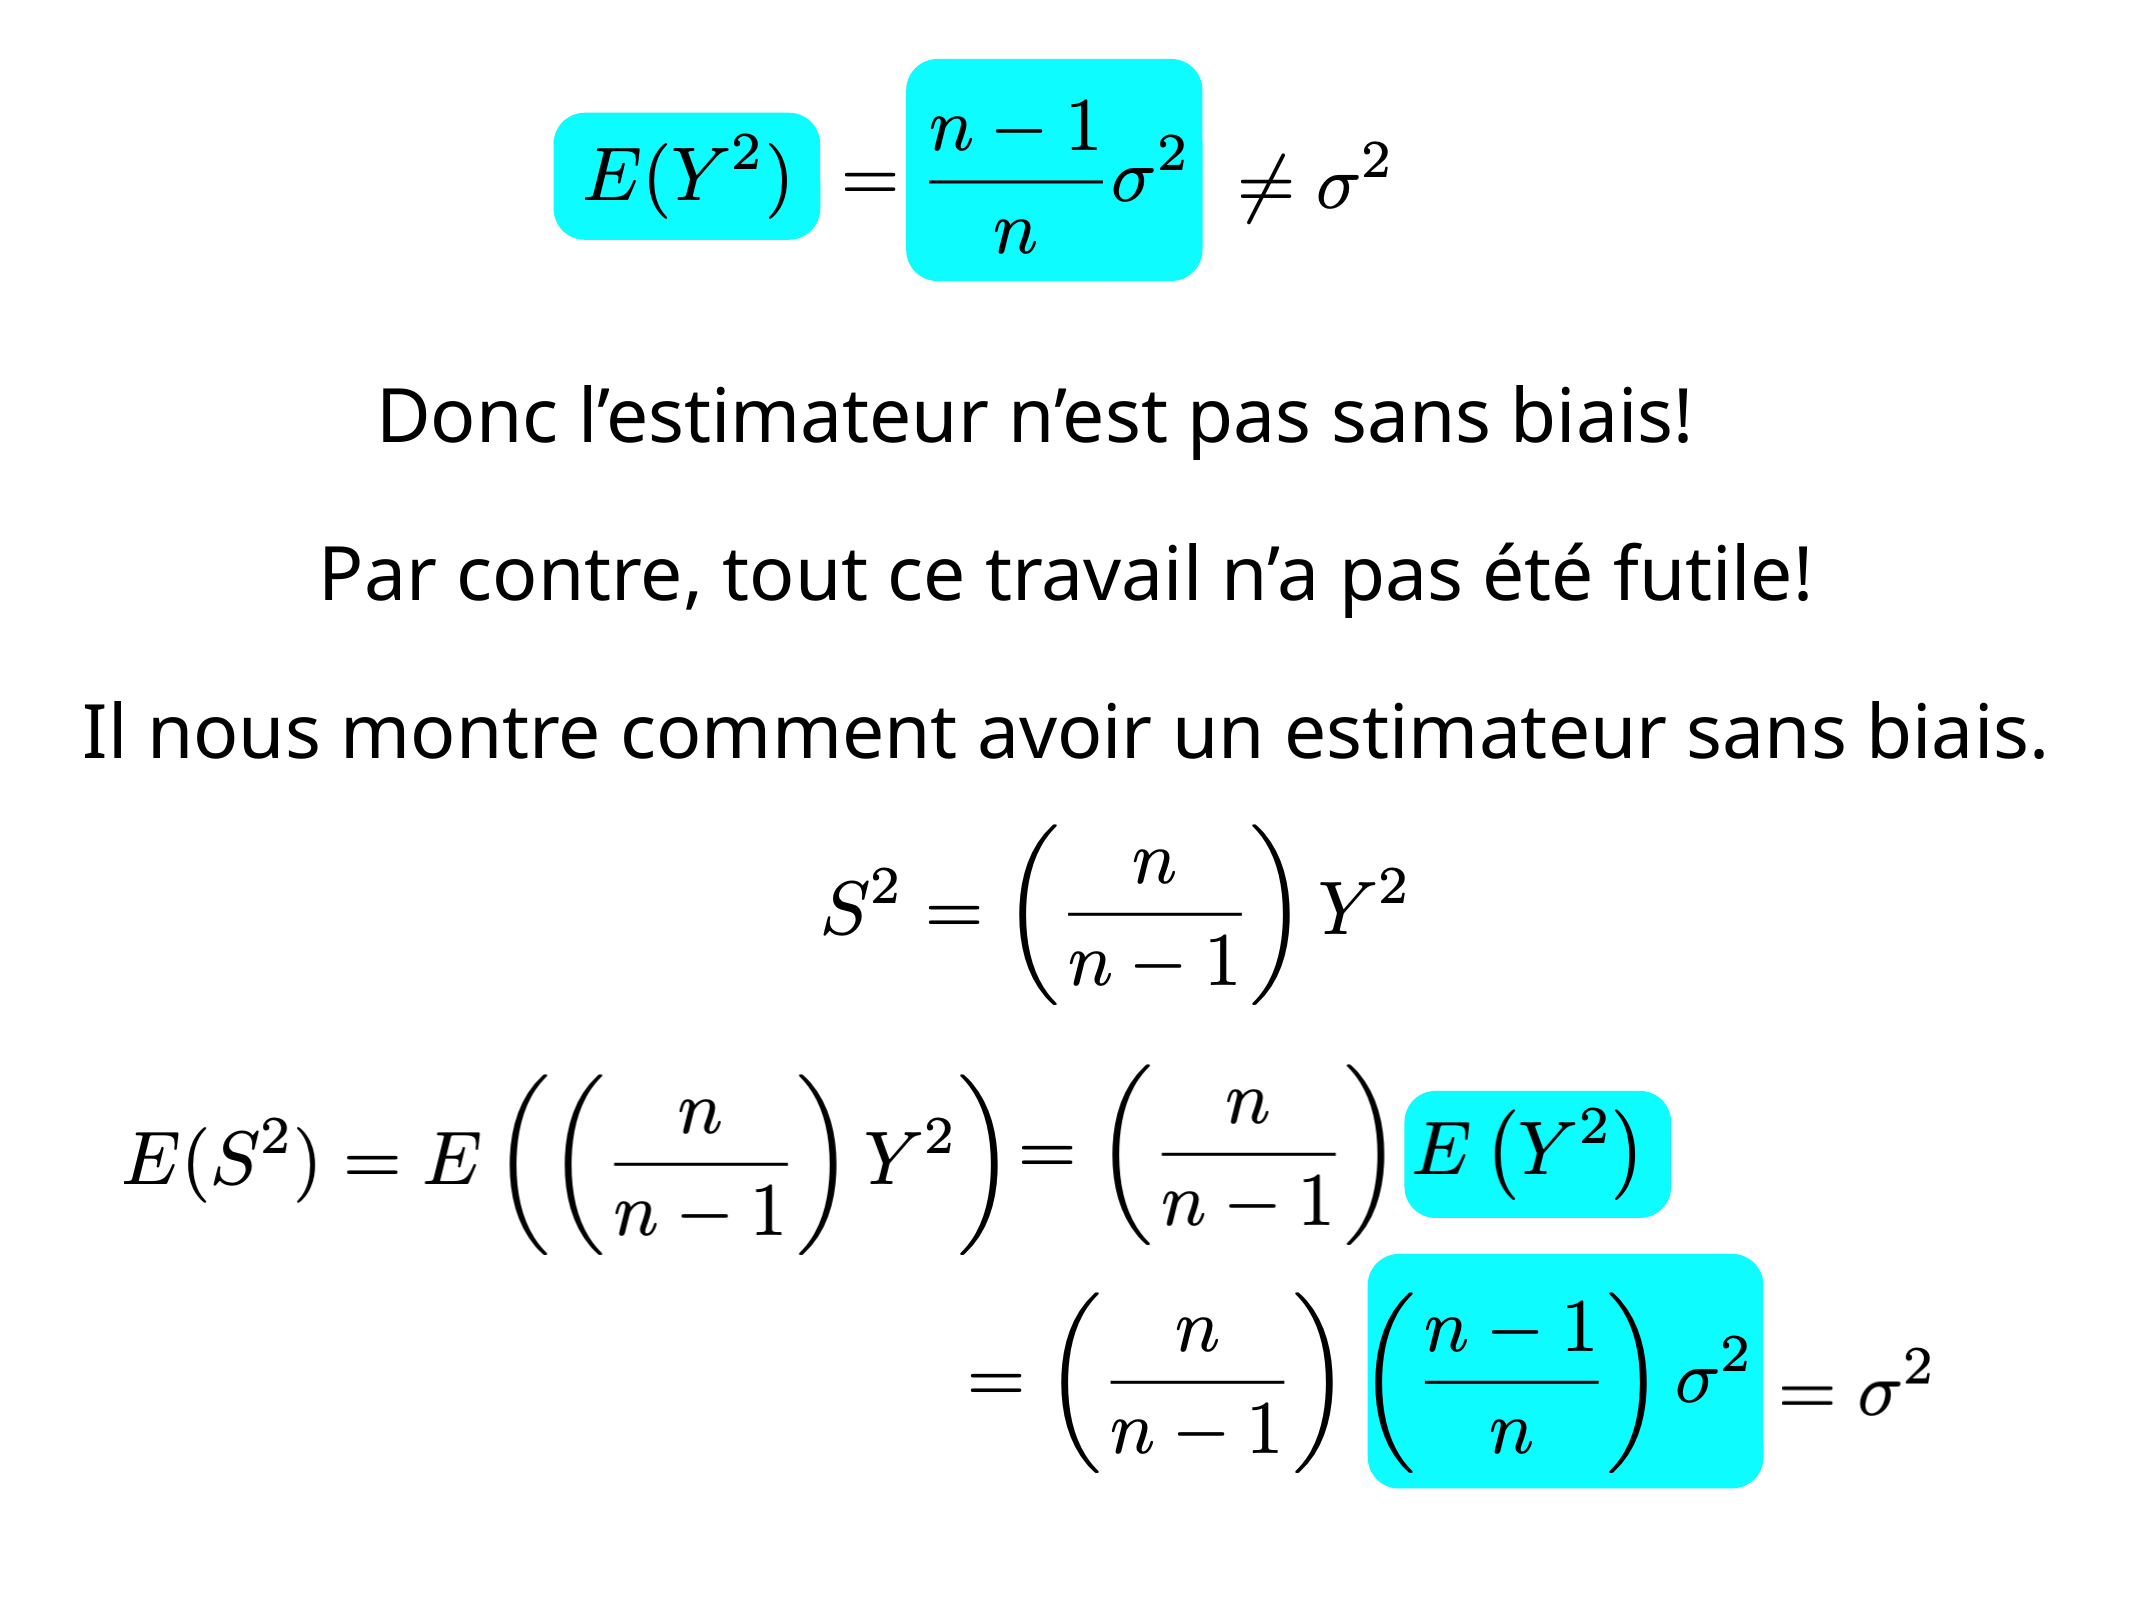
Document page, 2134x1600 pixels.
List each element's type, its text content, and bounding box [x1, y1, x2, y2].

picture [1240, 141, 1390, 225]
picture [124, 1073, 998, 1256]
picture [585, 133, 789, 220]
picture [822, 823, 1405, 1005]
text_box Par contre, tout ce travail n’a pas été futile! [310, 517, 548, 624]
text_box Donc l’estimateur n’est pas sans biais! [367, 359, 548, 466]
text_box Il nous montre comment avoir un estimateur sans biais. [74, 675, 548, 782]
picture [1782, 1347, 1931, 1417]
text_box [553, 112, 1672, 1219]
picture [970, 1290, 1749, 1473]
text_box Il nous montre comment avoir un estimateur sans biais. [1773, 675, 2059, 782]
picture [844, 99, 1185, 254]
picture [1022, 1063, 1636, 1246]
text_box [905, 58, 1764, 1489]
text_box Par contre, tout ce travail n’a pas été futile! [1773, 517, 1823, 624]
